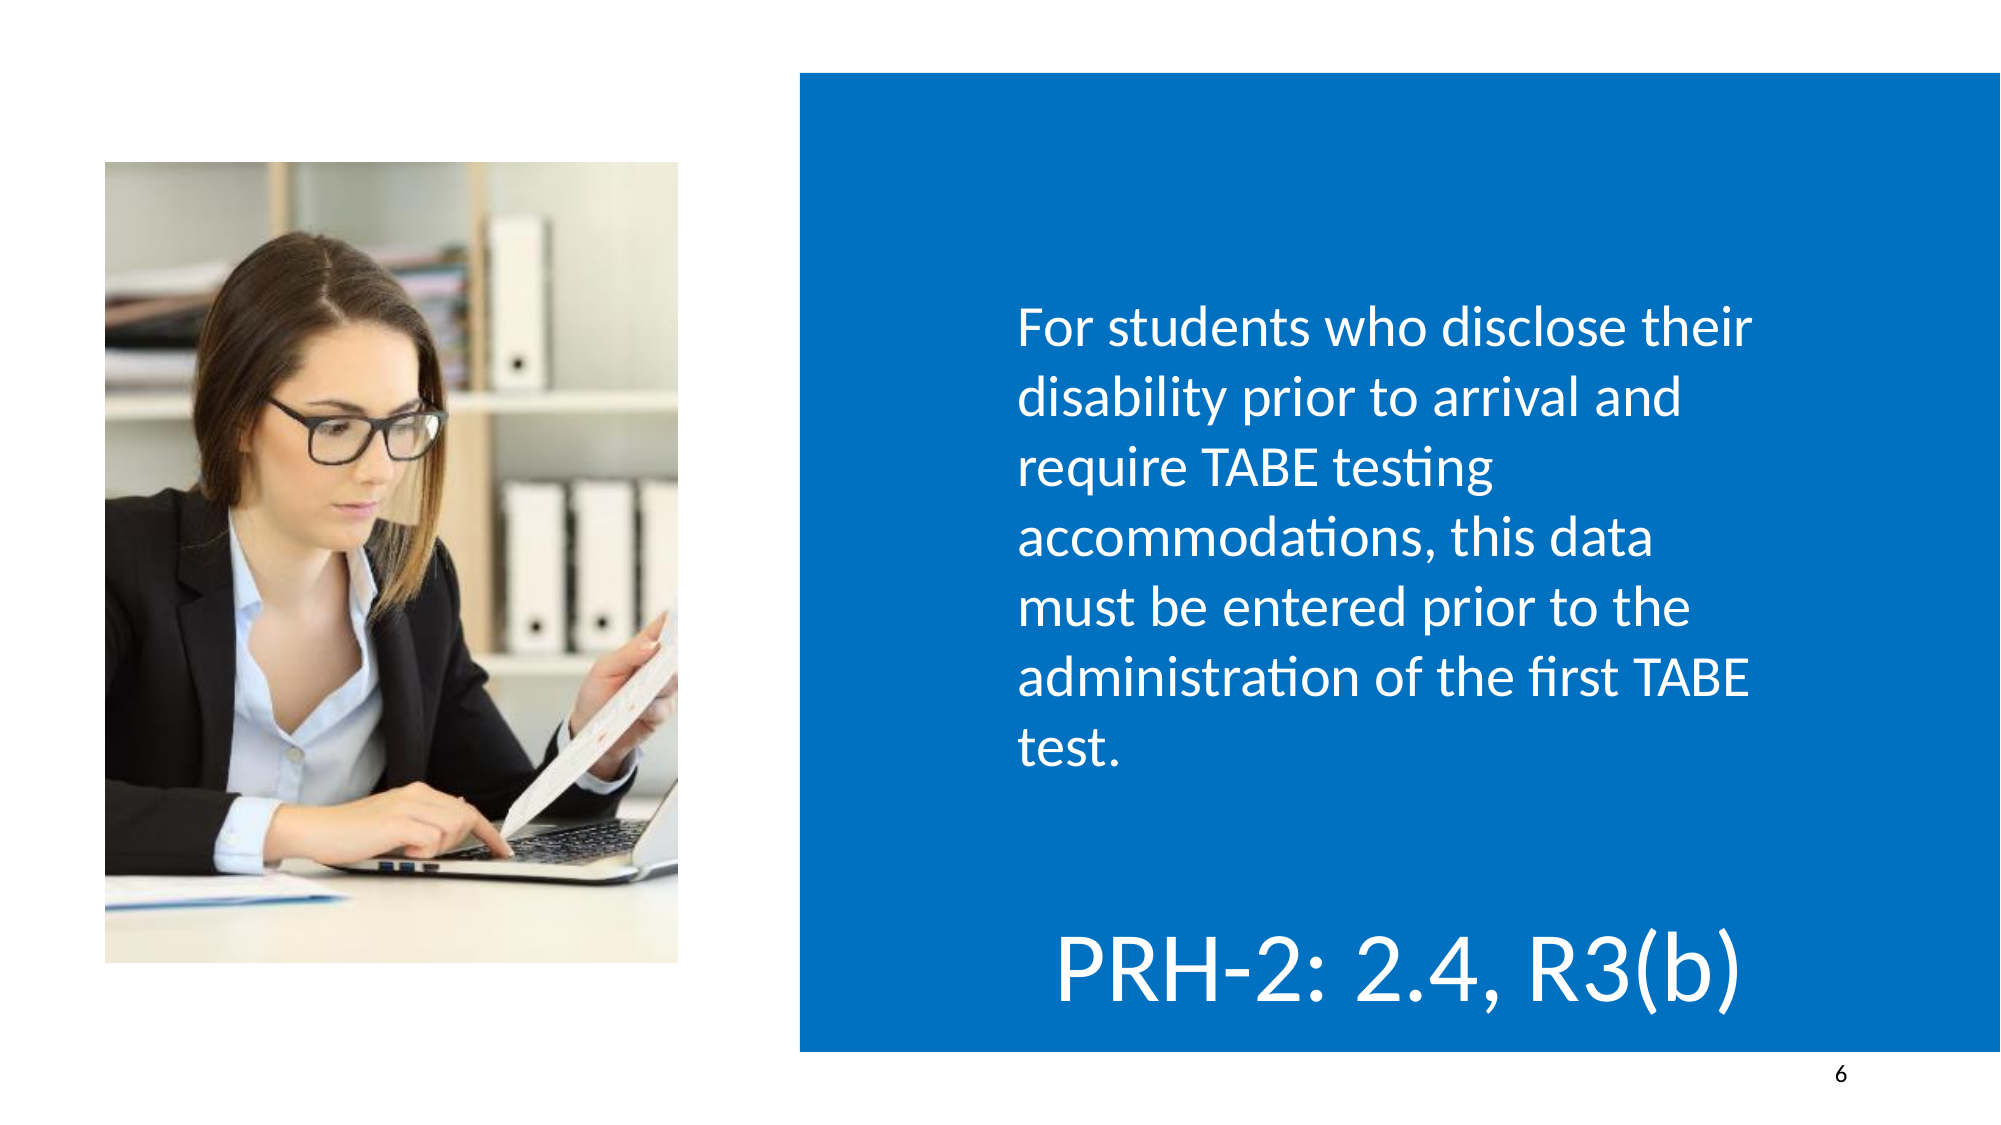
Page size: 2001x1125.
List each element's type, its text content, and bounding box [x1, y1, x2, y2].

text_box PRH-2: 2.4, R3(b) [837, 894, 1963, 1030]
text_box [799, 72, 2000, 1053]
picture [105, 162, 678, 963]
text_box For students who disclose their disability prior to arrival and require TABE testing accommodations, this data must be entered prior to the administration of the first TABE test. [1002, 280, 1798, 786]
slide_number 6 [1412, 1042, 1863, 1103]
